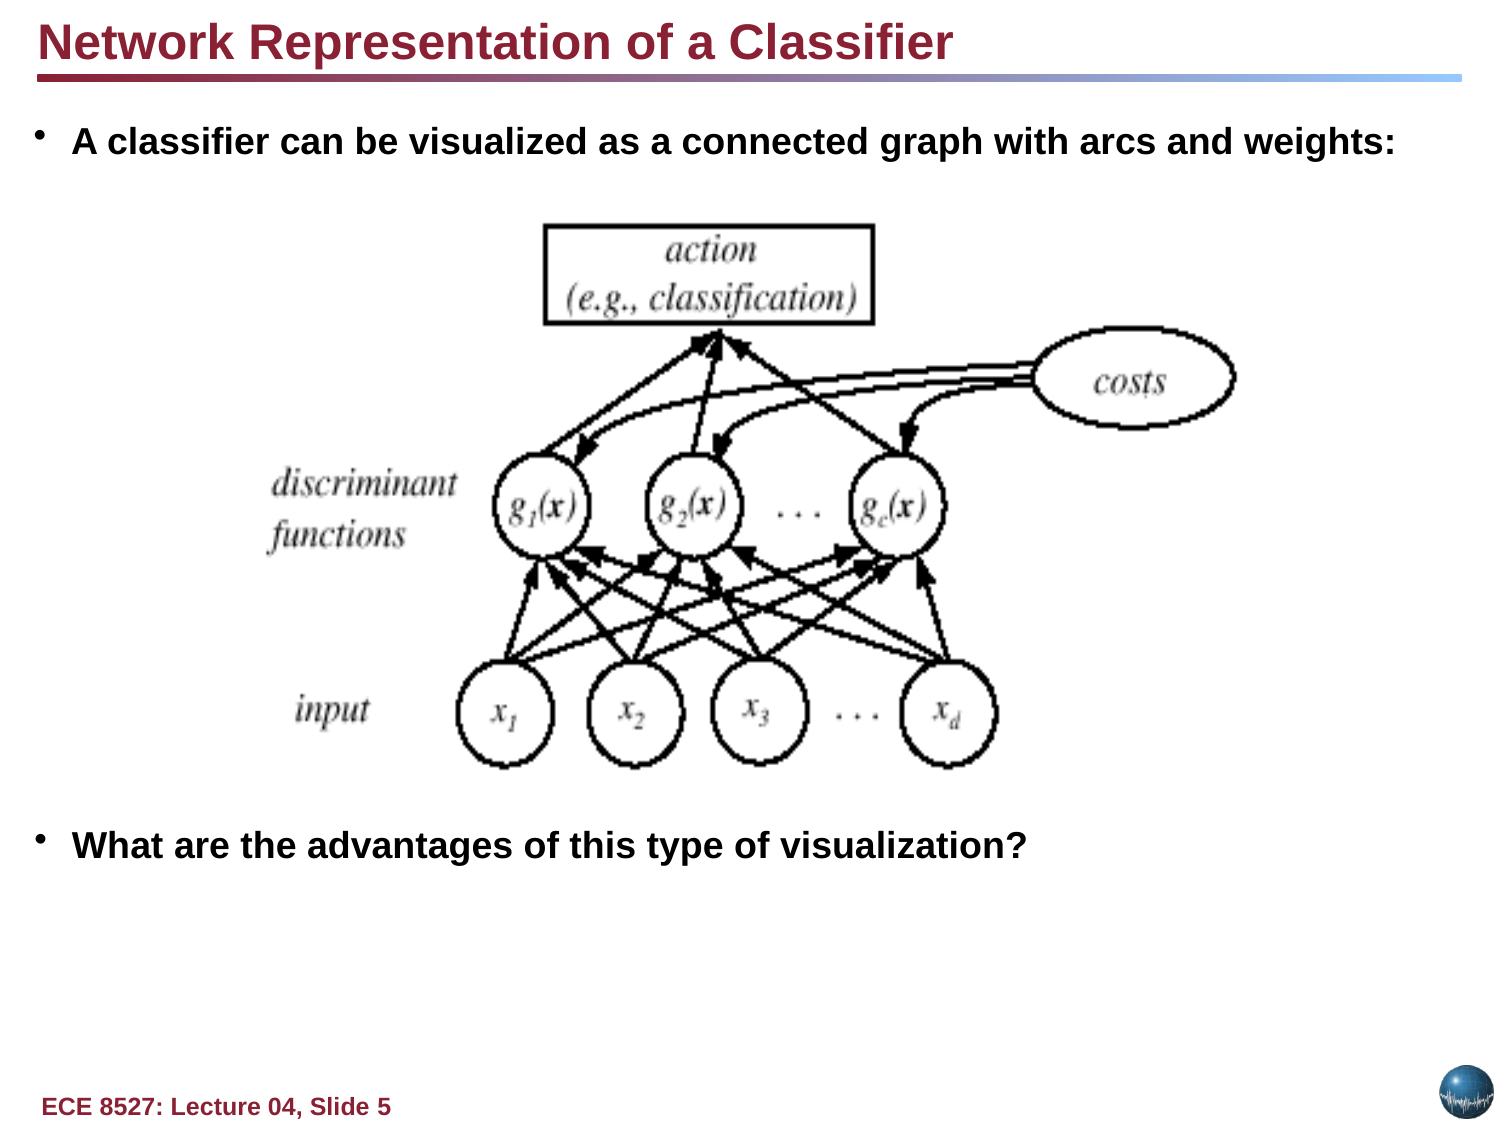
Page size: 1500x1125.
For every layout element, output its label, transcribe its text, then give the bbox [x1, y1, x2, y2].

text_box Network Representation of a Classifier [37, 9, 1163, 70]
picture [1439, 1065, 1494, 1119]
picture [250, 211, 1251, 788]
text_box A classifier can be visualized as a connected graph with arcs and weights: [33, 117, 1467, 178]
text_box What are the advantages of this type of visualization? [34, 820, 1468, 893]
